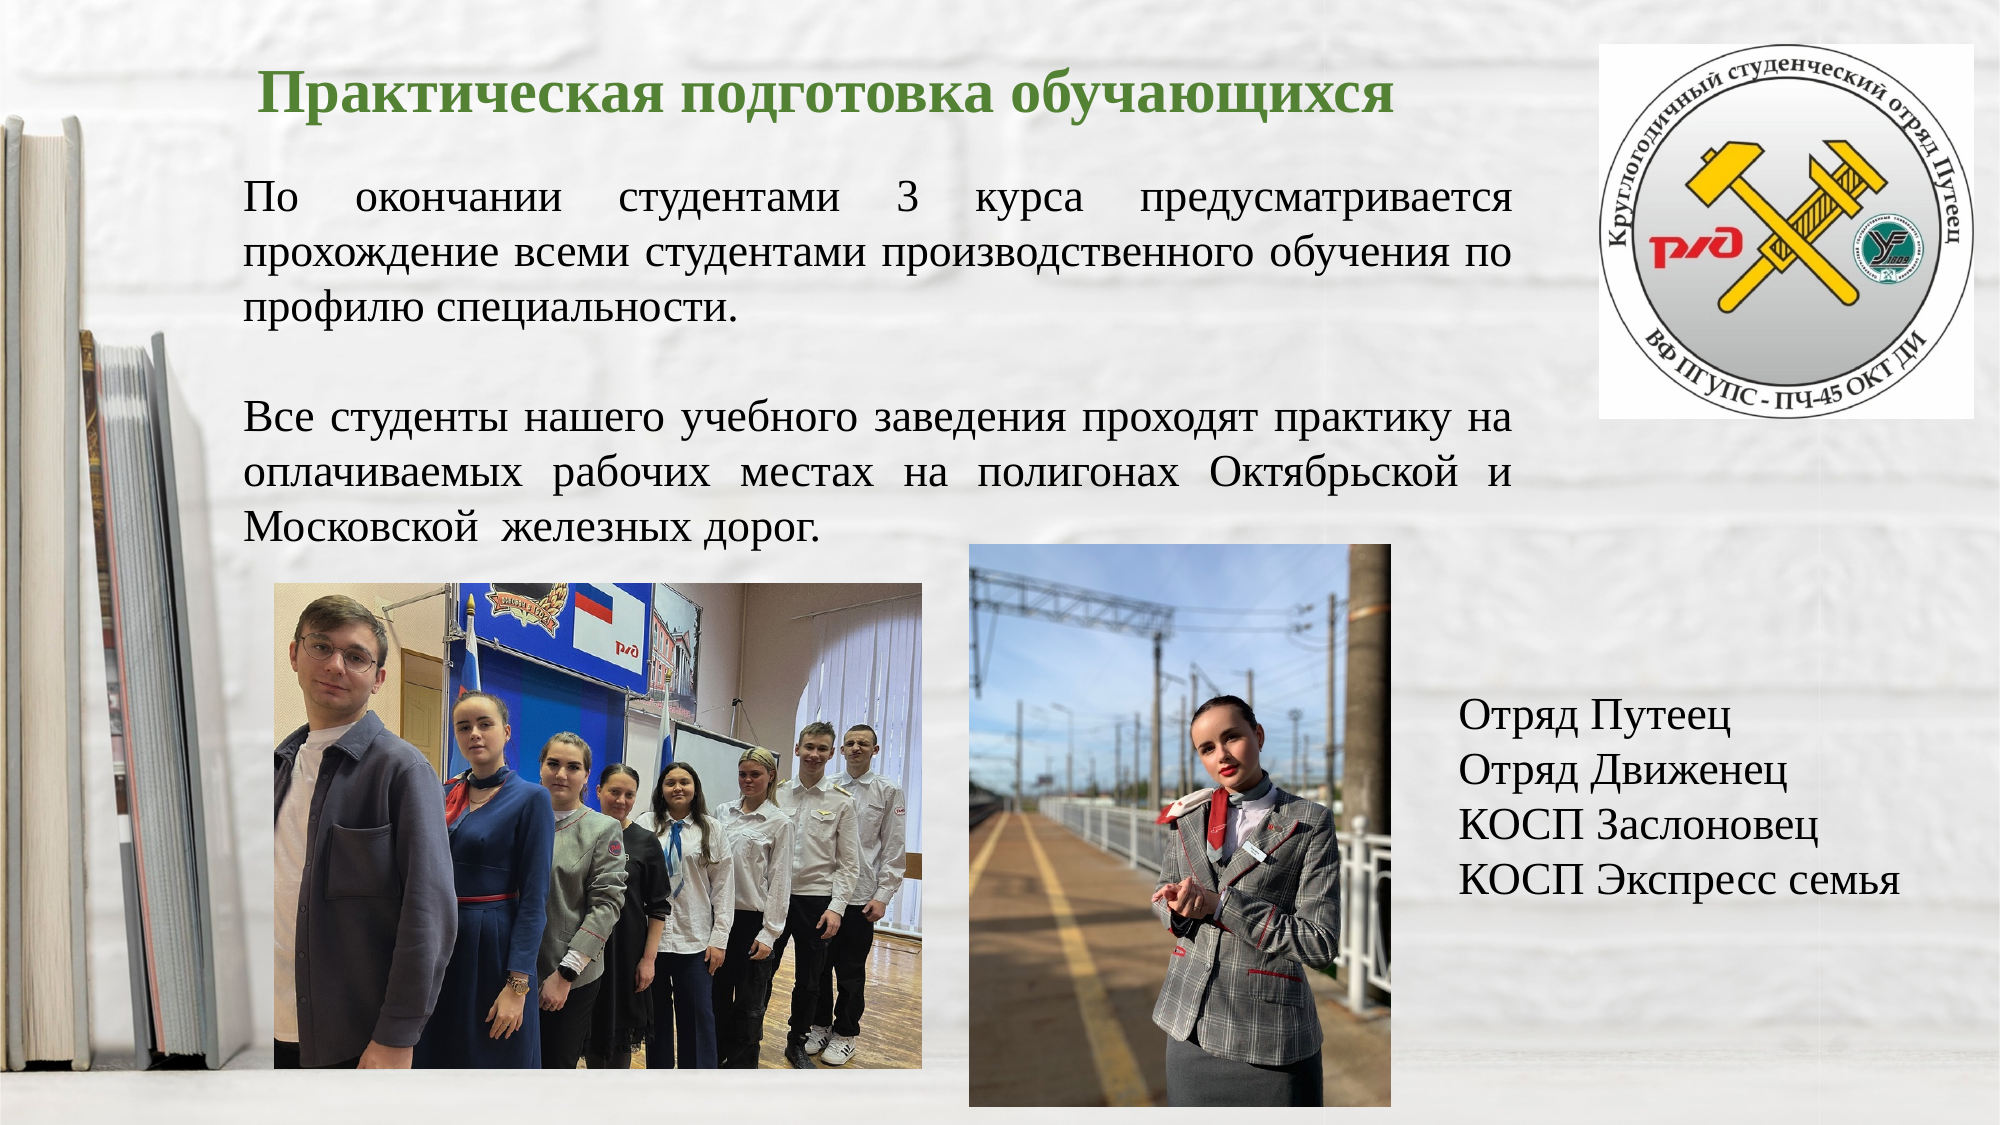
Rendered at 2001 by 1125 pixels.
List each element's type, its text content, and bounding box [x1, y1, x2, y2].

title Практическая подготовка обучающихся [194, 44, 1493, 140]
picture [0, 0, 2000, 1125]
text_box Отряд Путеец Отряд Движенец КОСП Заслоновец КОСП Экспресс семья [1443, 676, 1952, 936]
text_box По окончании студентами 3 курса предусматривается прохождение всеми студентами производственного обучения по профилю специальности. Все студенты нашего учебного заведения проходят практику на оплачиваемых рабочих местах на полигонах Октябрьской и Московской железных дорог. [228, 158, 1529, 584]
